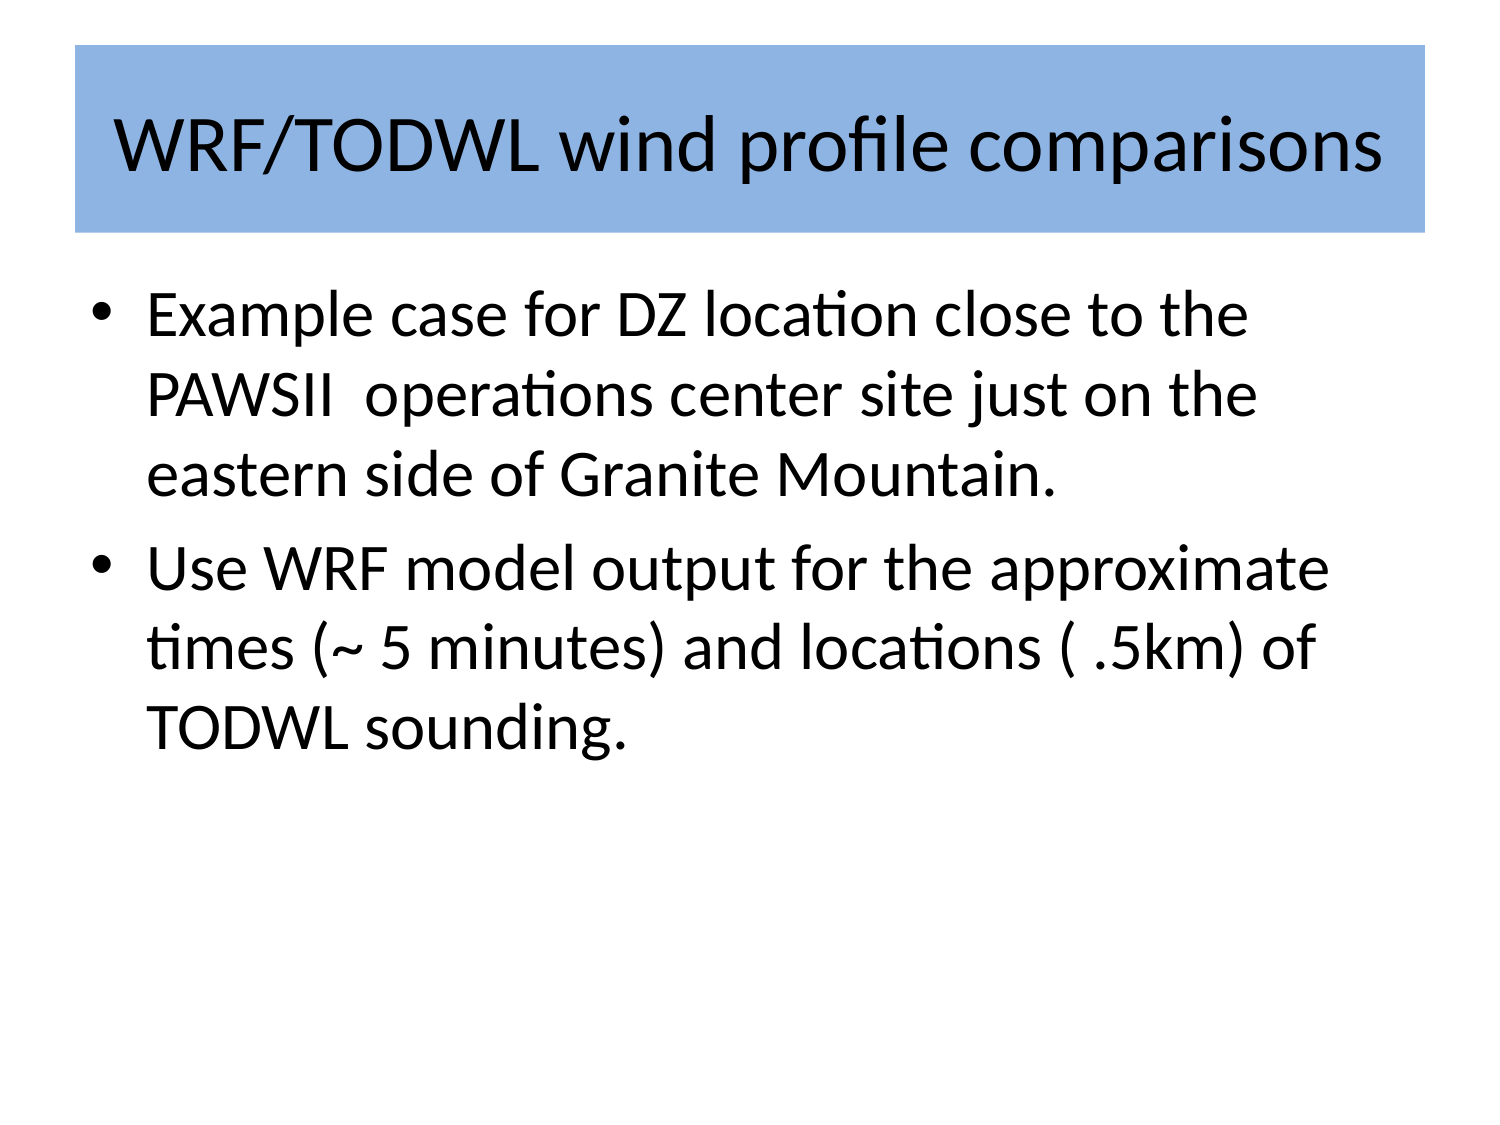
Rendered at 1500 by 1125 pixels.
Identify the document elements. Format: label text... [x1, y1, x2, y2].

title WRF/TODWL wind profile comparisons [75, 45, 1425, 233]
list Example case for DZ location close to the PAWSII operations center site just on the eastern side of Granite Mountain. Use WRF model output for the approximate times (~ 5 minutes) and locations ( .5km) of TODWL sounding. [75, 262, 1425, 1005]
